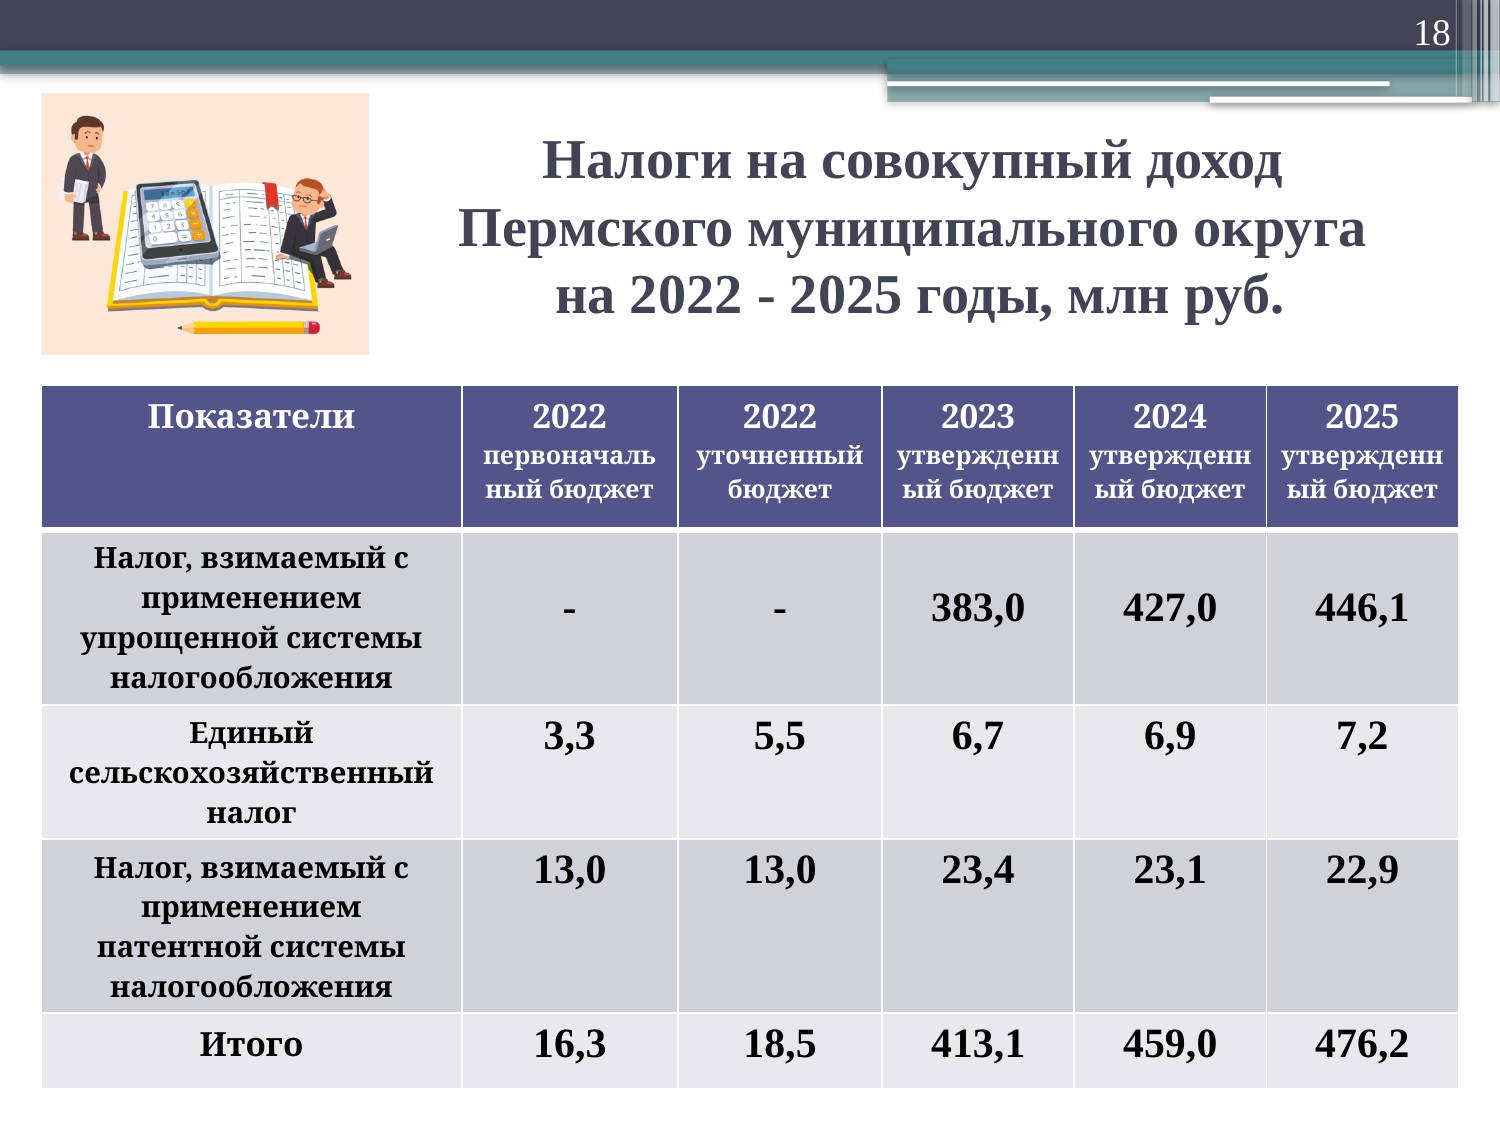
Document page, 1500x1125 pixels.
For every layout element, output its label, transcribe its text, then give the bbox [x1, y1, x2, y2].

table_header 2025 утвержденный бюджет [1267, 386, 1458, 527]
title Налоги на совокупный доход Пермского муниципального округа на 2022 - 2025 годы, млн руб. [377, 136, 1499, 312]
slide_number 18 [1340, 0, 1466, 61]
table_cell 23,1 [1075, 840, 1266, 1012]
table_cell 5,5 [679, 706, 881, 838]
table_cell 446,1 [1267, 533, 1458, 704]
table_cell 6,7 [883, 706, 1073, 838]
table_cell 7,2 [1267, 706, 1458, 838]
table_cell 427,0 [1075, 533, 1266, 704]
table_header 2024 утвержденный бюджет [1075, 386, 1266, 527]
table_cell Итого [42, 1014, 461, 1088]
table_cell - [463, 533, 677, 704]
table_header 2023 утвержденный бюджет [883, 386, 1073, 527]
table_cell 23,4 [883, 840, 1073, 1012]
table_cell 13,0 [679, 840, 881, 1012]
table_cell 22,9 [1267, 840, 1458, 1012]
table_cell 16,3 [463, 1014, 677, 1088]
table_header 2022 уточненный бюджет [679, 386, 881, 527]
table_cell 3,3 [463, 706, 677, 838]
table_header Показатели [42, 386, 461, 527]
table_cell 13,0 [463, 840, 677, 1012]
table_cell Налог, взимаемый с применением патентной системы налогообложения [42, 840, 461, 1012]
table_cell 6,9 [1075, 706, 1266, 838]
table_cell 383,0 [883, 533, 1073, 704]
table_cell 18,5 [679, 1014, 881, 1088]
table_cell 476,2 [1267, 1014, 1458, 1088]
table_cell Налог, взимаемый с применением упрощенной системы налогообложения [42, 533, 461, 704]
table_cell 413,1 [883, 1014, 1073, 1088]
table_header 2022 первоначальный бюджет [463, 386, 677, 527]
table_cell Единый сельскохозяйственный налог [42, 706, 461, 838]
table_cell - [679, 533, 881, 704]
picture [40, 93, 370, 355]
table_cell 459,0 [1075, 1014, 1266, 1088]
